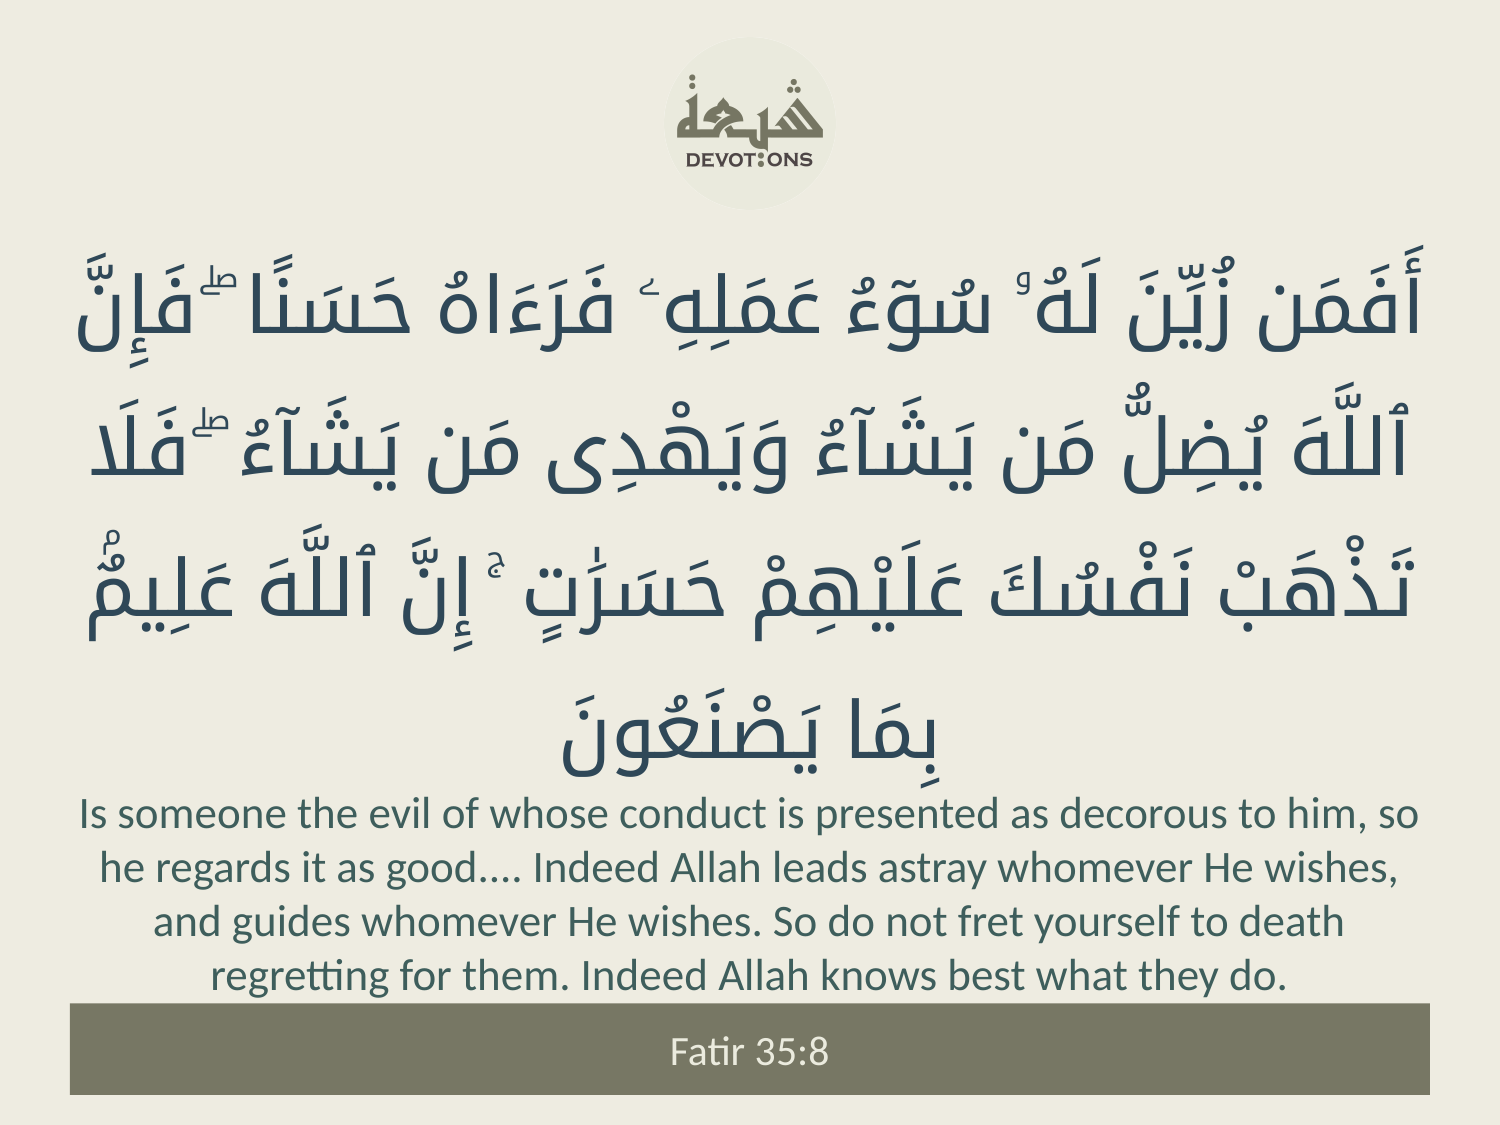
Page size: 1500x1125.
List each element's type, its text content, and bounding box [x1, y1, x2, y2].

list أَفَمَن زُيِّنَ لَهُۥ سُوٓءُ عَمَلِهِۦ فَرَءَاهُ حَسَنًا ۖ فَإِنَّ ٱللَّهَ يُضِلُّ مَن يَشَآءُ وَيَهْدِى مَن يَشَآءُ ۖ فَلَا تَذْهَبْ نَفْسُكَ عَلَيْهِمْ حَسَرَٰتٍ ۚ إِنَّ ٱللَّهَ عَلِيمٌۢ بِمَا يَصْنَعُونَ Is someone the evil of whose conduct is presented as decorous to him, so he regards it as good.... Indeed Allah leads astray whomever He wishes, and guides whomever He wishes. So do not fret yourself to death regretting for them. Indeed Allah knows best what they do. [69, 203, 1430, 1003]
picture [656, 29, 844, 203]
list Fatir 35:8 [69, 1003, 1430, 1095]
